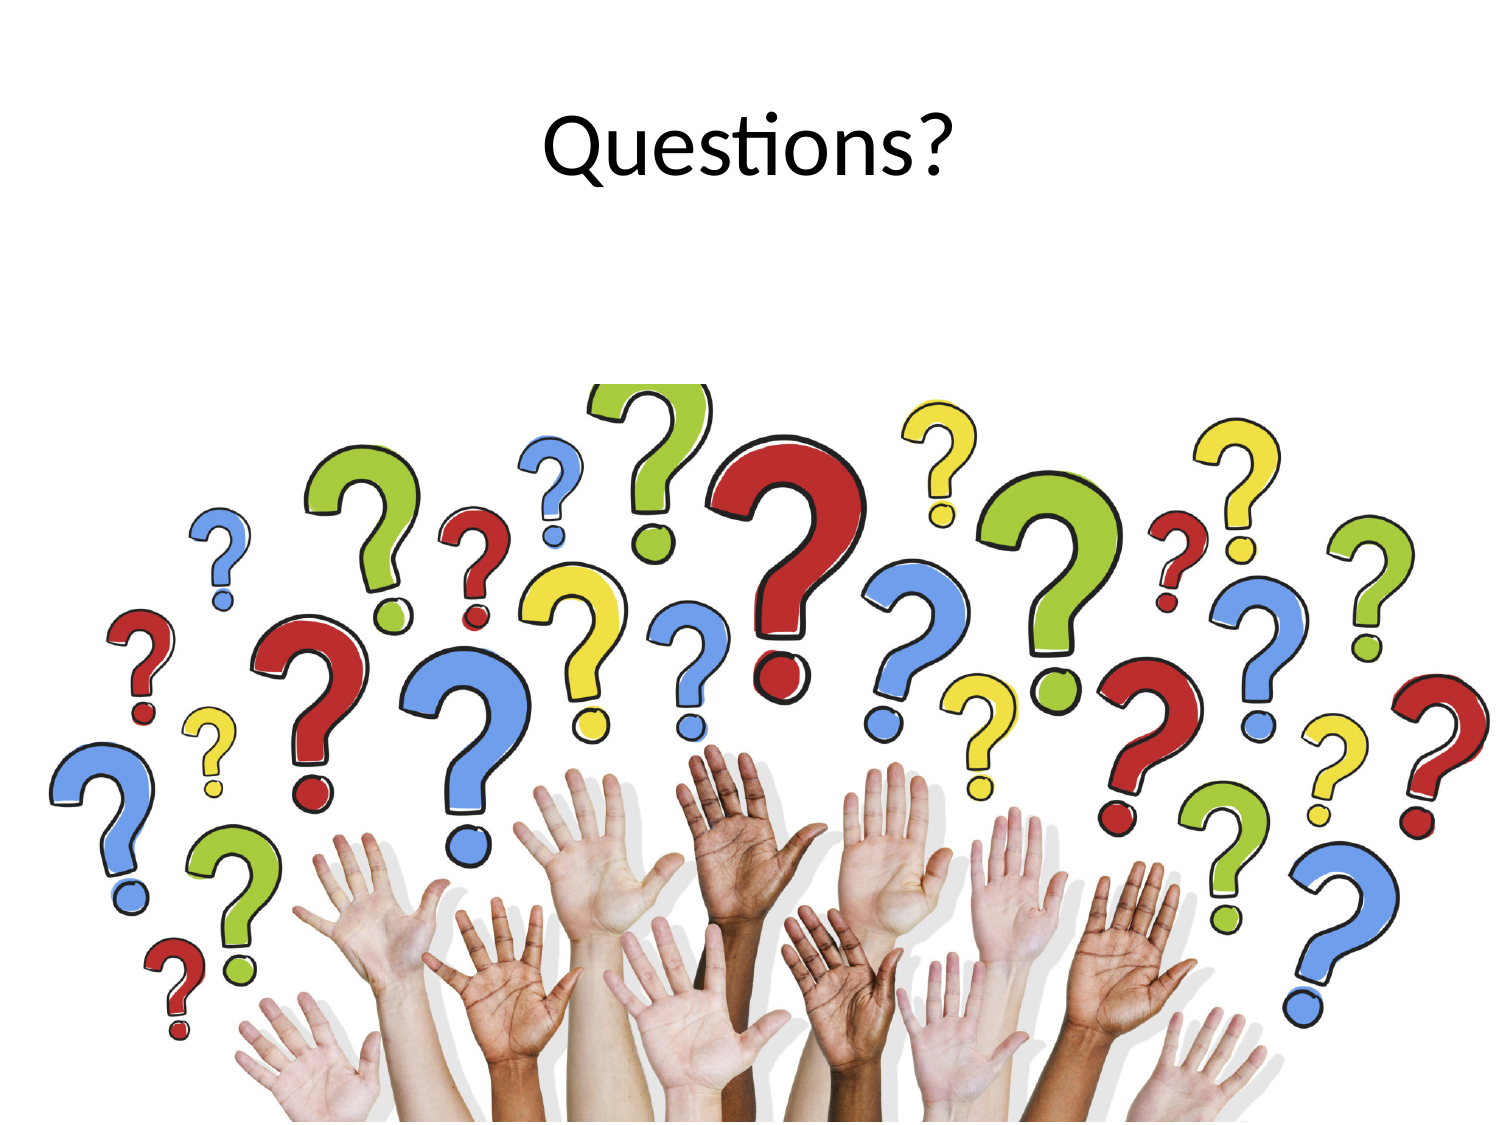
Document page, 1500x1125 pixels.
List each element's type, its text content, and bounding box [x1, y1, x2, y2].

picture [31, 384, 1500, 1122]
title Questions? [75, 45, 1425, 233]
